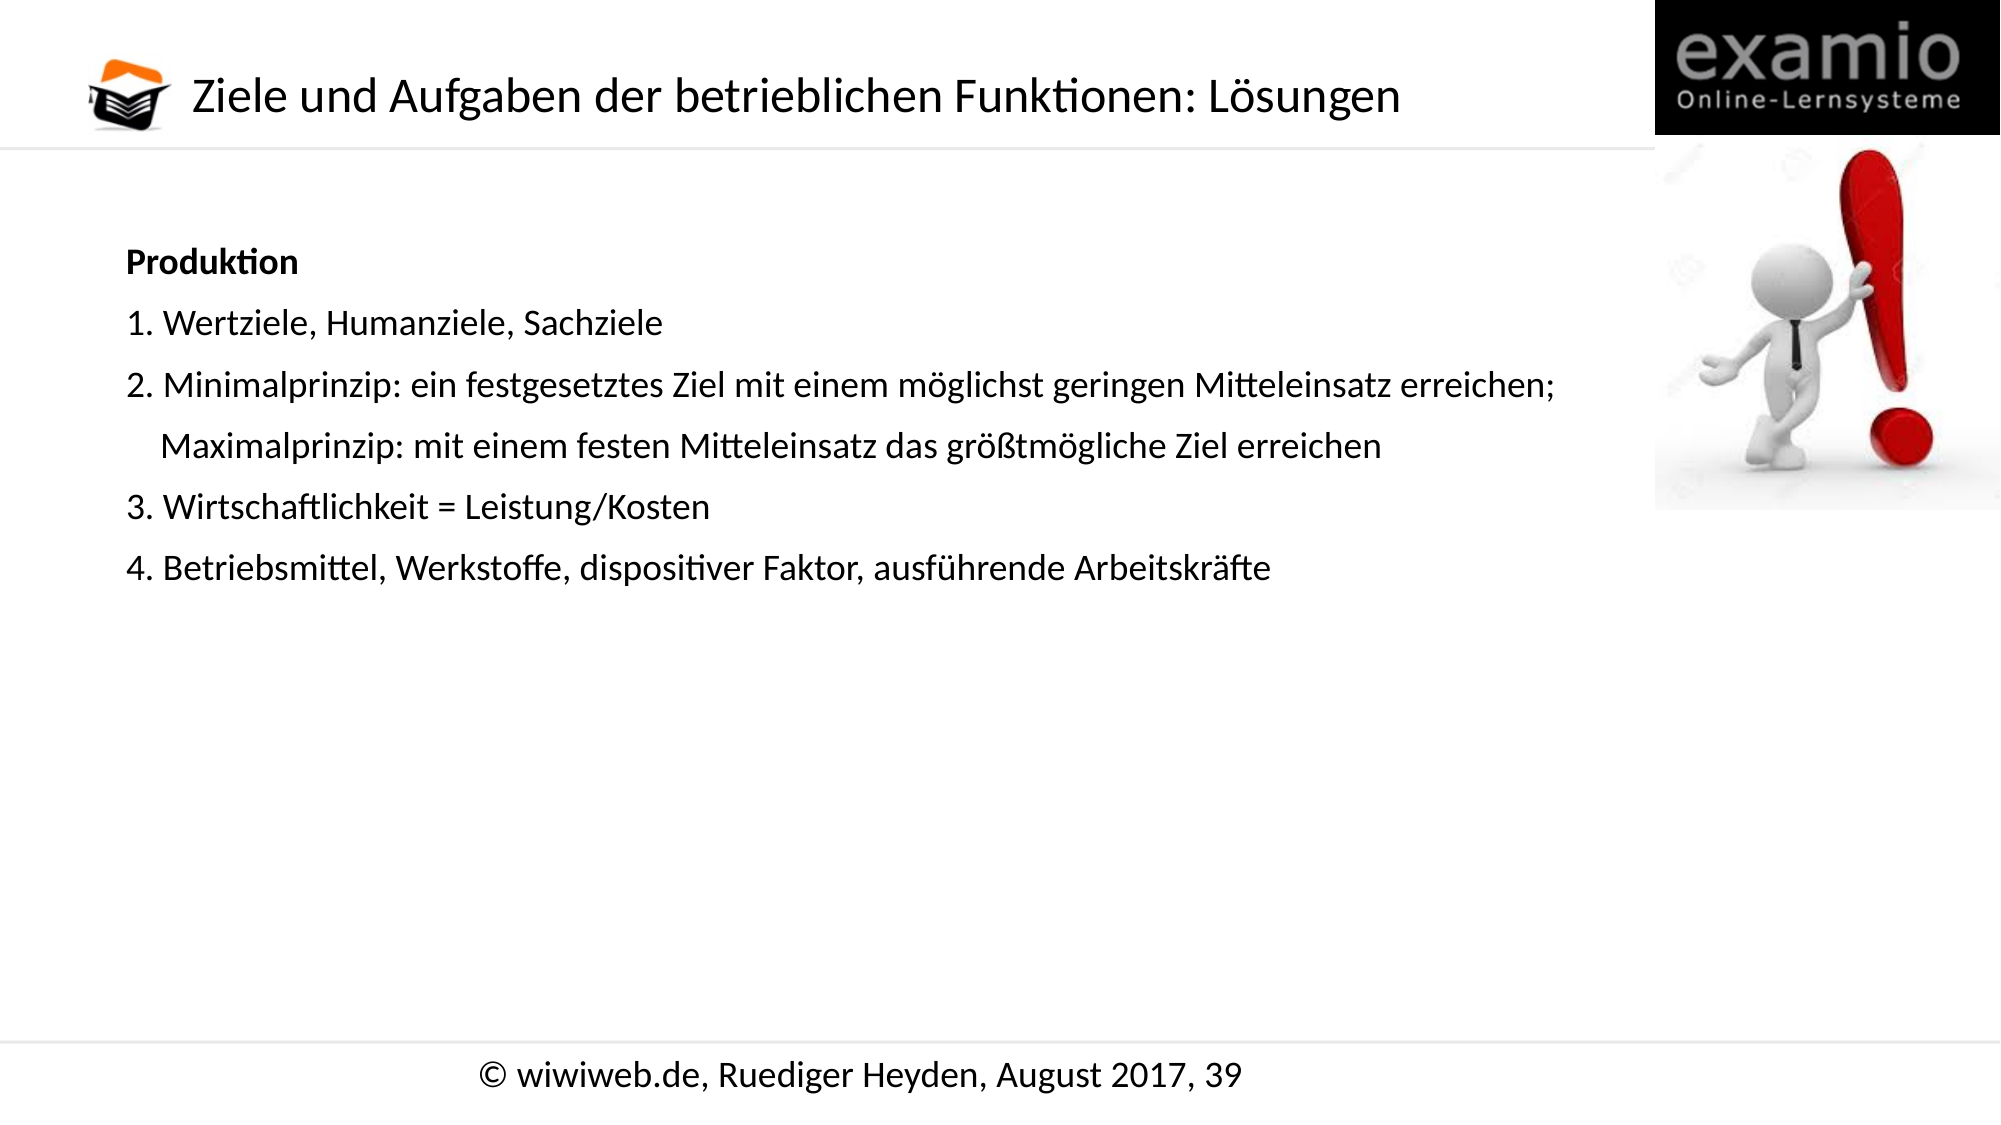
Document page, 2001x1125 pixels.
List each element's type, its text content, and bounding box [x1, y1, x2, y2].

title Ziele und Aufgaben der betrieblichen Funktionen: Lösungen [169, 61, 1650, 132]
footer © wiwiweb.de, Ruediger Heyden, August 2017, 39 [462, 1042, 1338, 1103]
picture [0, 0, 2001, 1125]
list Produktion 1. Wertziele, Humanziele, Sachziele 2. Minimalprinzip: ein festgesetztes Ziel mit einem möglichst geringen Mitteleinsatz erreichen; Maximalprinzip: mit einem festen Mitteleinsatz das größtmögliche Ziel erreichen 3. Wirtschaftlichkeit = Leistung/Kosten 4. Betriebsmittel, Werkstoffe, dispositiver Faktor, ausführende Arbeitskräfte [111, 234, 2000, 949]
